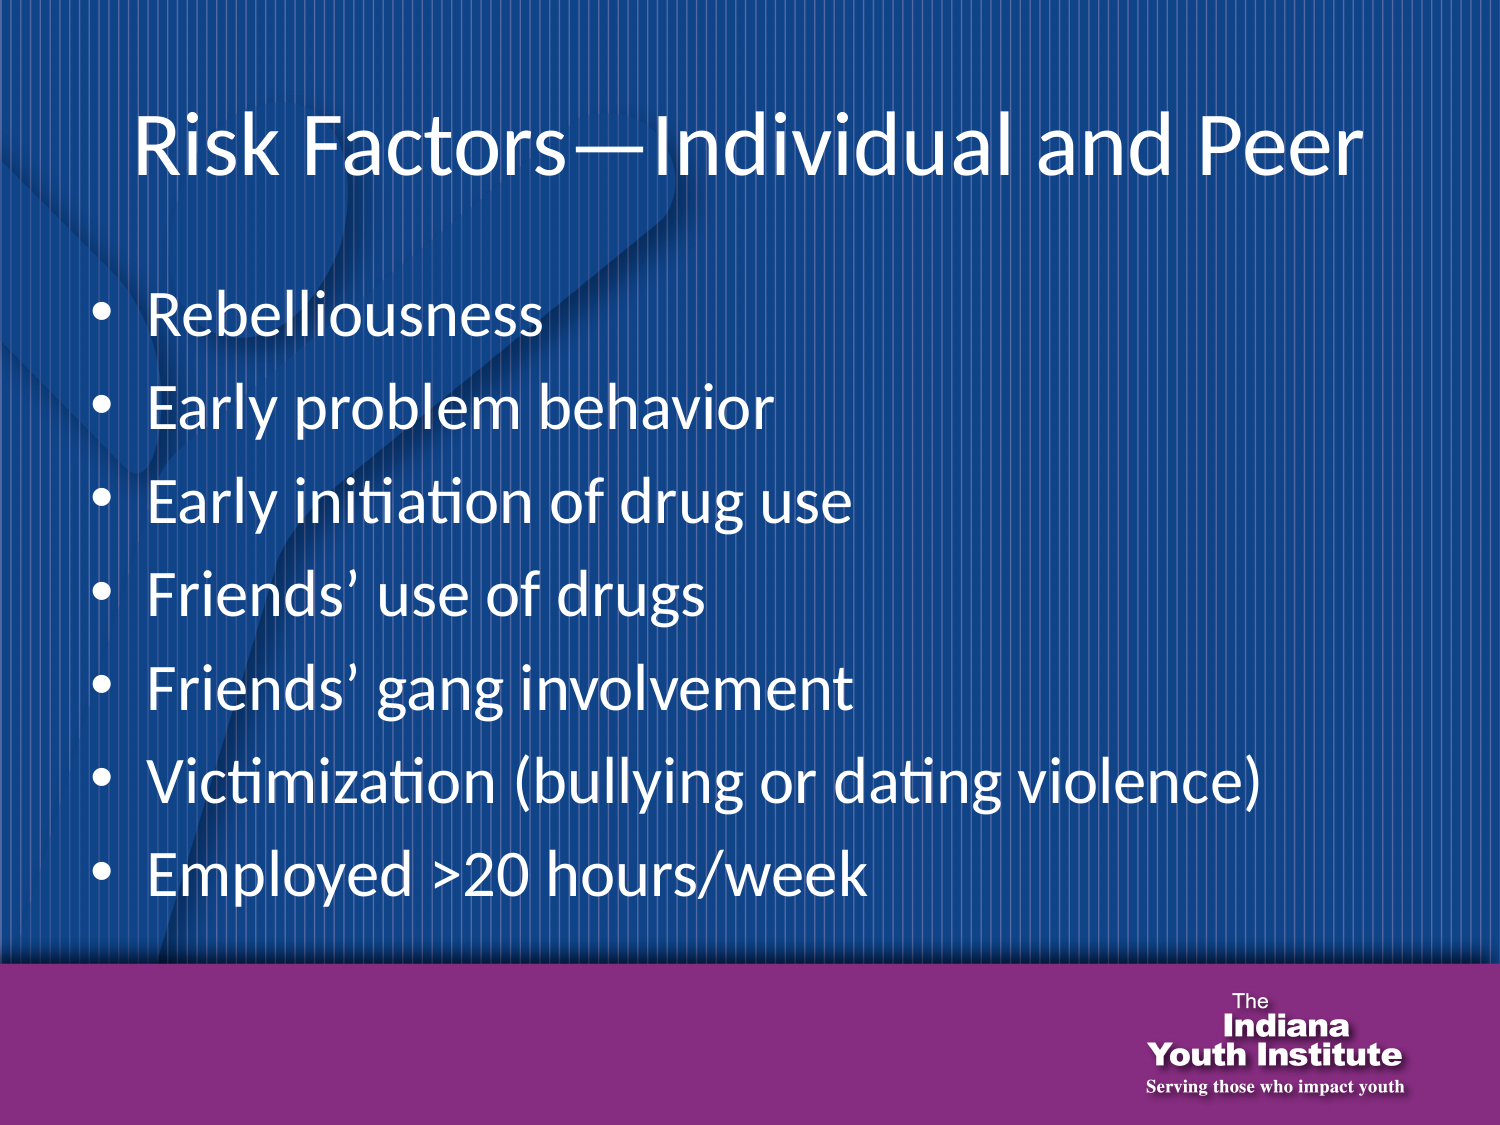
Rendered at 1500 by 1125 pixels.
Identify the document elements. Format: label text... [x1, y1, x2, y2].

list Rebelliousness Early problem behavior Early initiation of drug use Friends’ use of drugs Friends’ gang involvement Victimization (bullying or dating violence) Employed >20 hours/week [75, 262, 1425, 1005]
title Risk Factors—Individual and Peer [75, 45, 1425, 233]
picture [0, 0, 1500, 1125]
